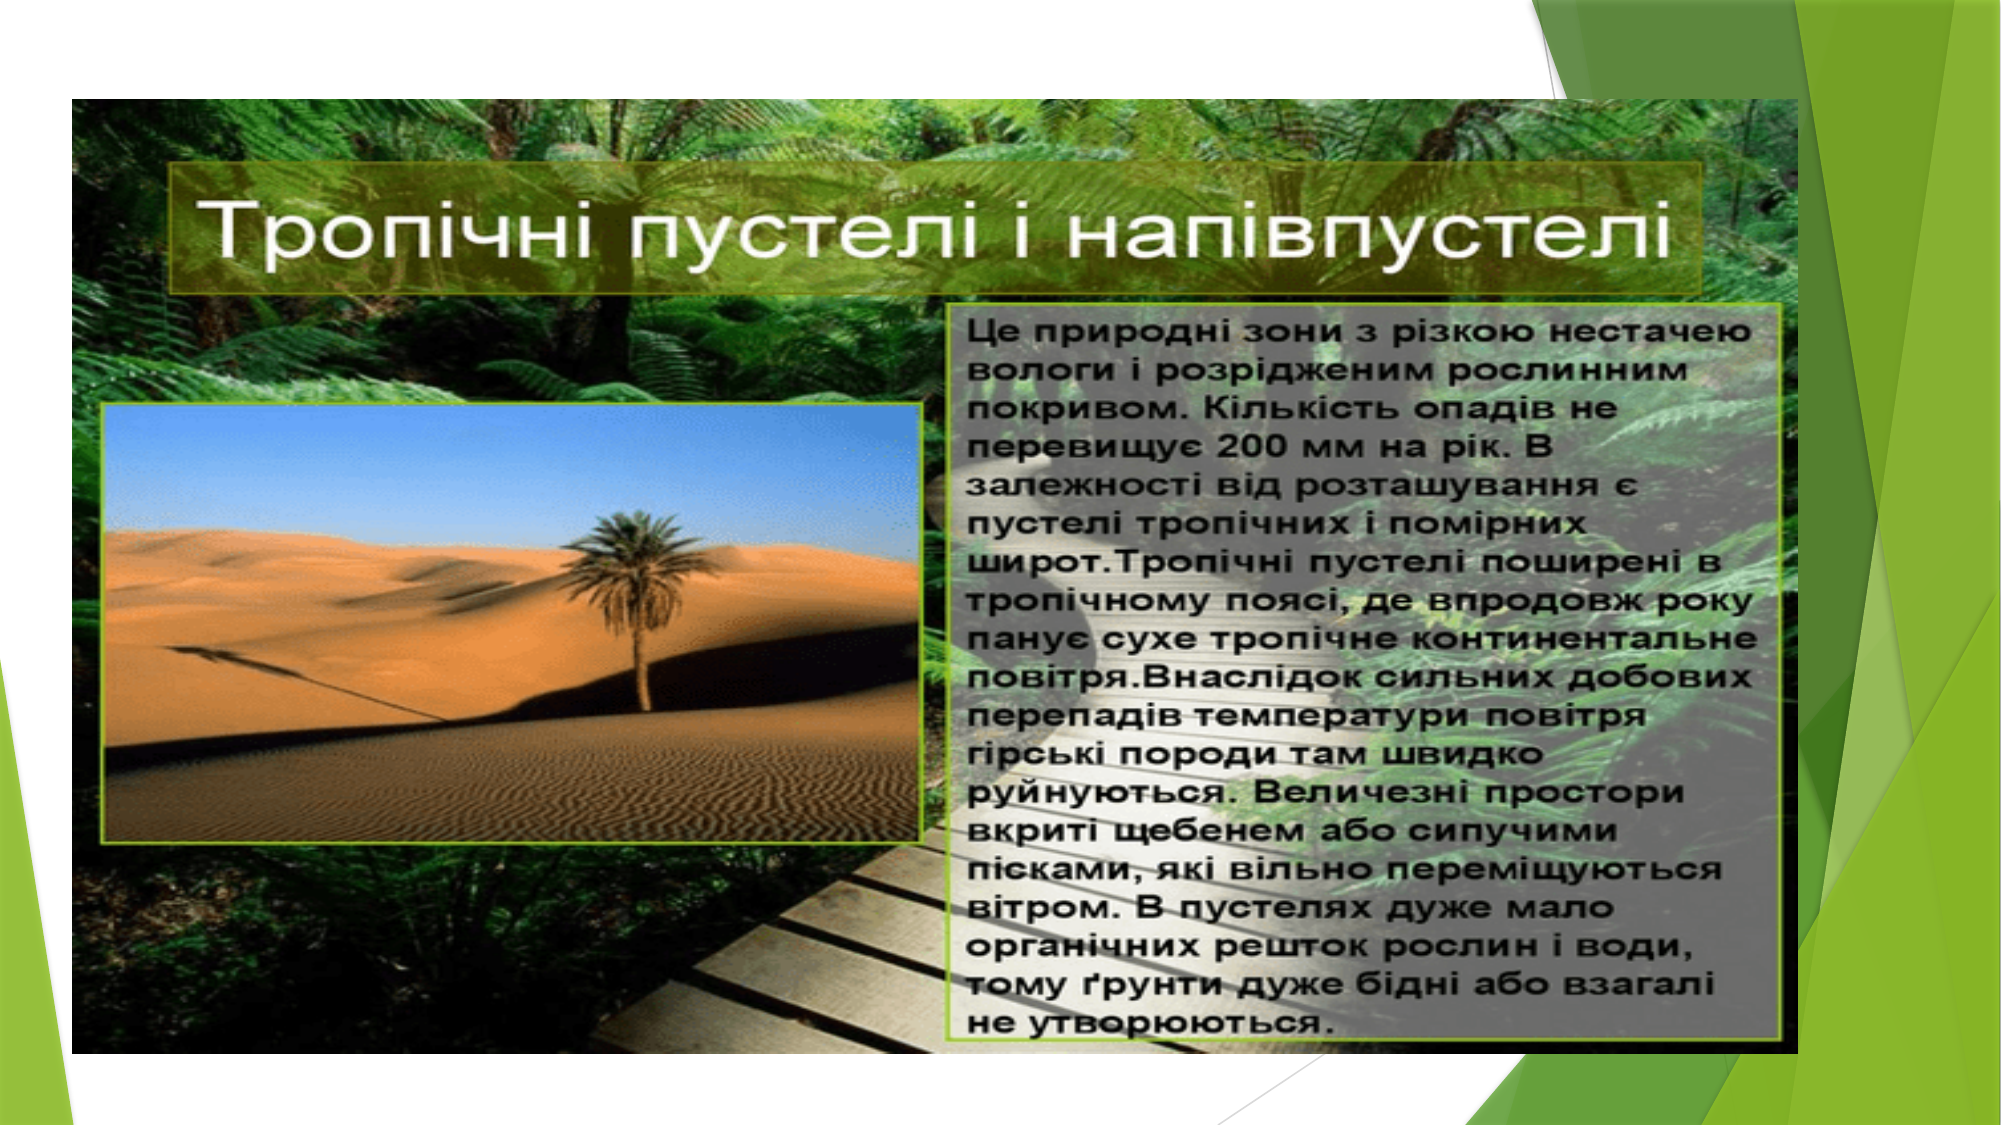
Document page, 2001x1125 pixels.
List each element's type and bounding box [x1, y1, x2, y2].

list [71, 99, 1798, 1054]
